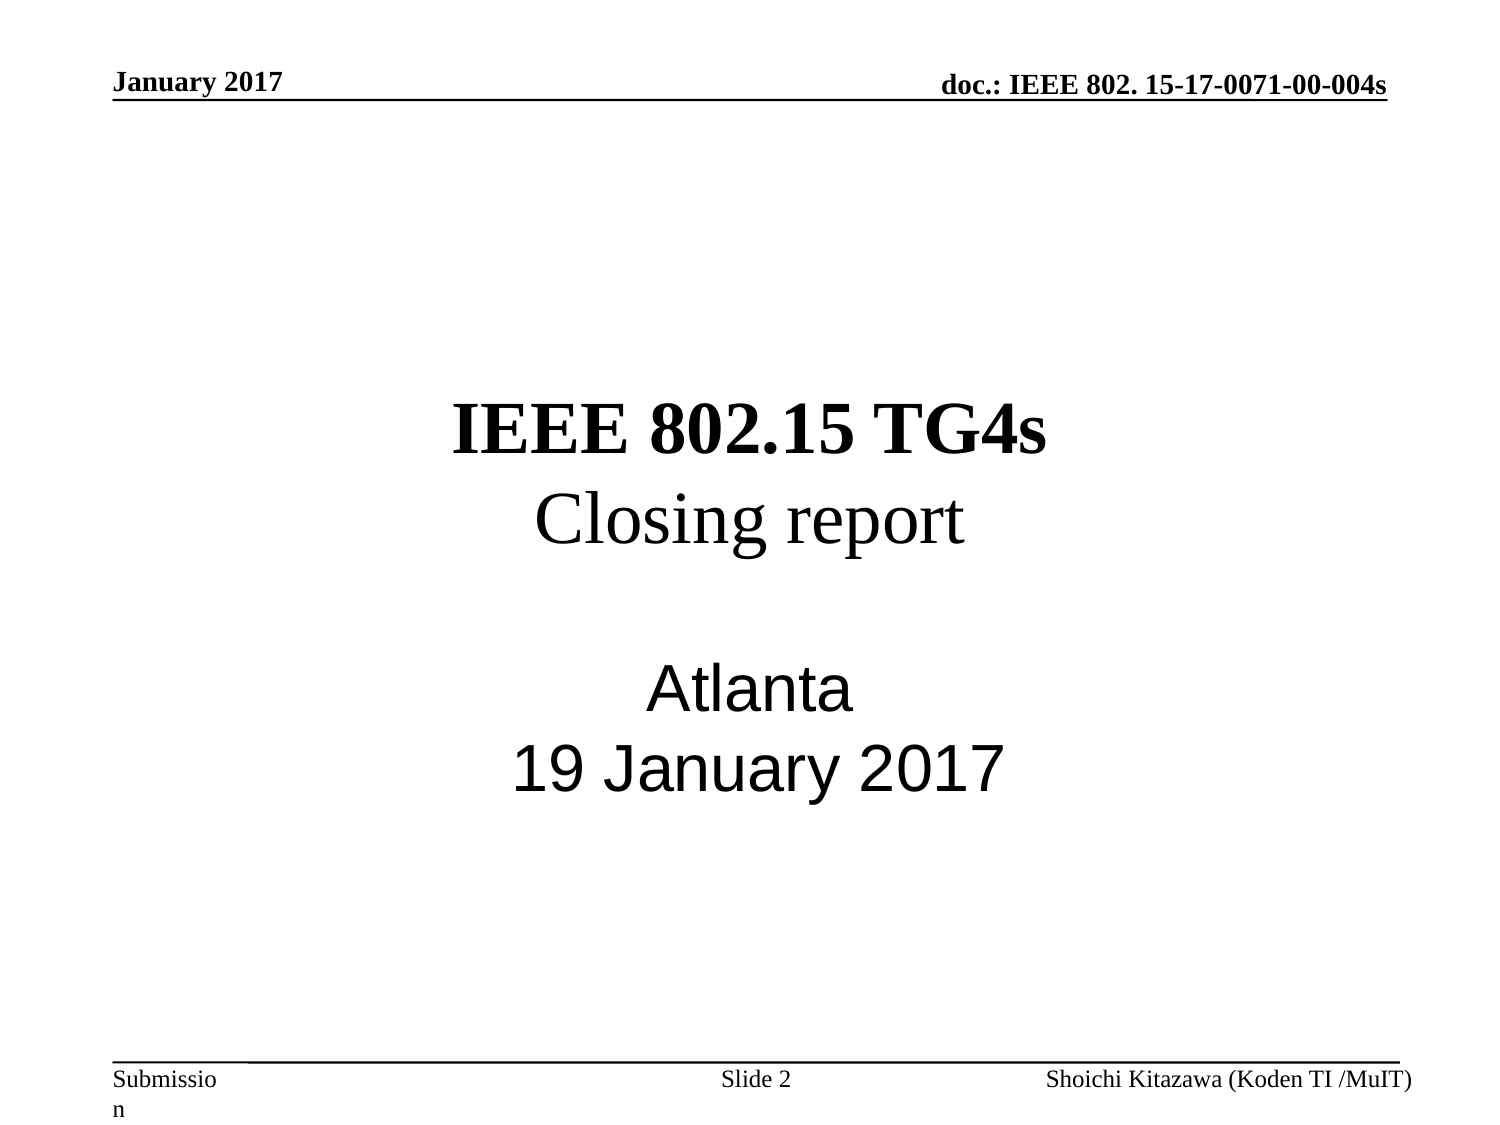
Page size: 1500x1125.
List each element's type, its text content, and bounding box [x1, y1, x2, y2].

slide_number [112, 62, 375, 98]
subtitle Atlanta 19 January 2017 [224, 637, 1276, 926]
footer Shoichi Kitazawa (Koden TI /MuIT) [900, 1062, 1413, 1093]
slide_number Slide 2 [712, 1062, 800, 1093]
title IEEE 802.15 TG4s Closing report [112, 374, 1388, 563]
